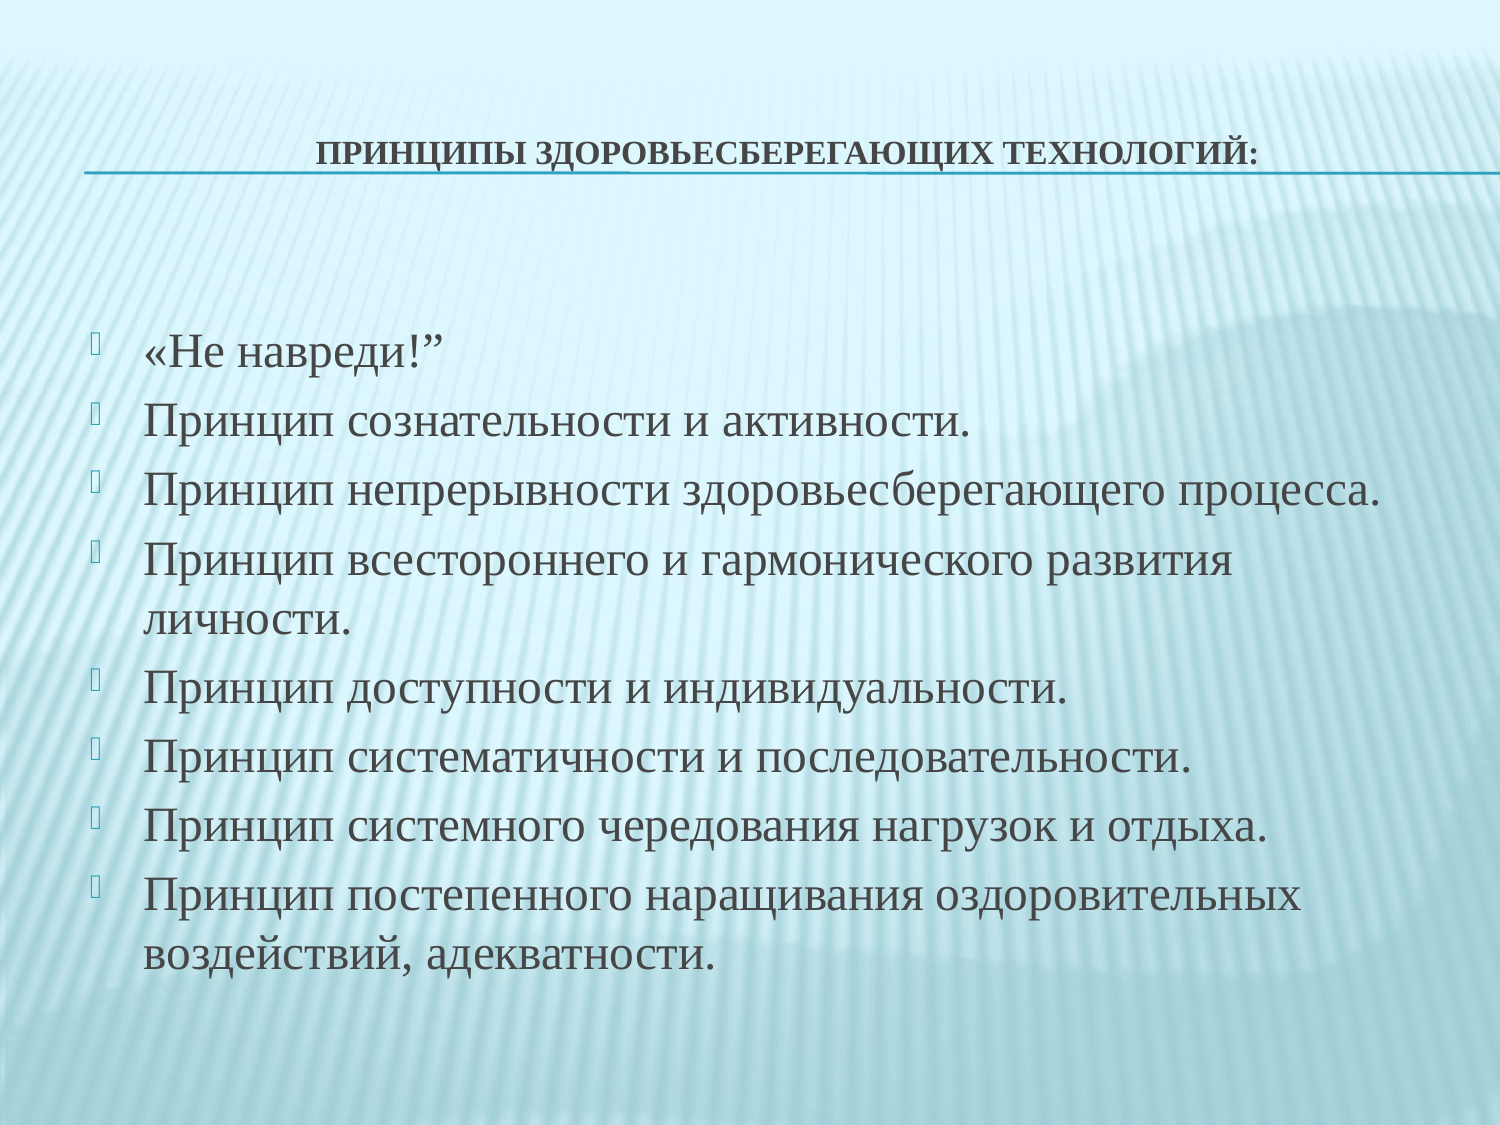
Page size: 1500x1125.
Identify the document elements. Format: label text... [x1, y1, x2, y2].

title Принципы здоровьесберегающих технологий: [75, 82, 1500, 220]
list «Не навреди!” Принцип сознательности и активности. Принцип непрерывности здоровьесберегающего процесса. Принцип всестороннего и гармонического развития личности. Принцип доступности и индивидуальности. Принцип систематичности и последовательности. Принцип системного чередования нагрузок и отдыха. Принцип постепенного наращивания оздоровительных воздействий, адекватности. [75, 172, 1425, 1005]
